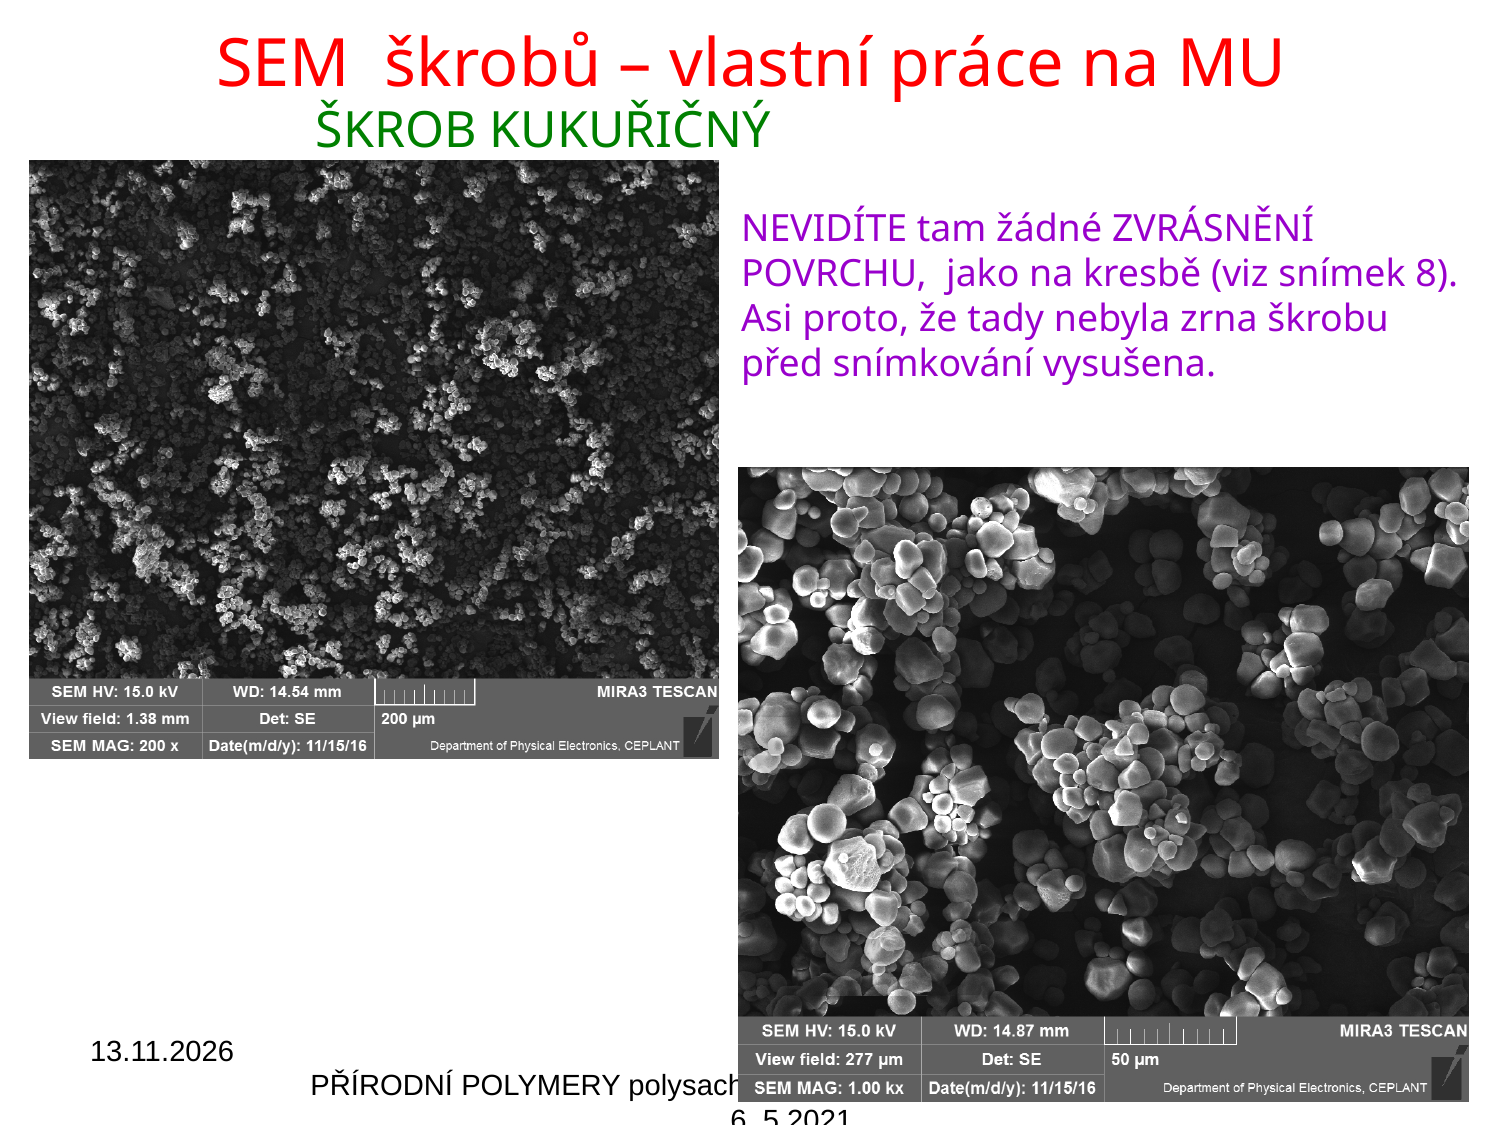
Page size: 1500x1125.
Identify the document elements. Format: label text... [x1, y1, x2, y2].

text_box NEVIDÍTE tam žádné ZVRÁSNĚNÍ POVRCHU, jako na kresbě (viz snímek 8). Asi proto, že tady nebyla zrna škrobu před snímkování vysušena. [726, 196, 1483, 391]
picture [29, 160, 720, 760]
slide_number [74, 1024, 426, 1103]
picture [737, 467, 1469, 1102]
text_box ŠKROB KUKUŘIČNÝ [301, 89, 963, 165]
title SEM škrobů – vlastní práce na MU [76, 18, 1427, 100]
footer PŘÍRODNÍ POLYMERY polysacharidy MIKROSKOPIE ŠKROBŮ PŘF MU 6_5 2021 [277, 1058, 732, 1103]
